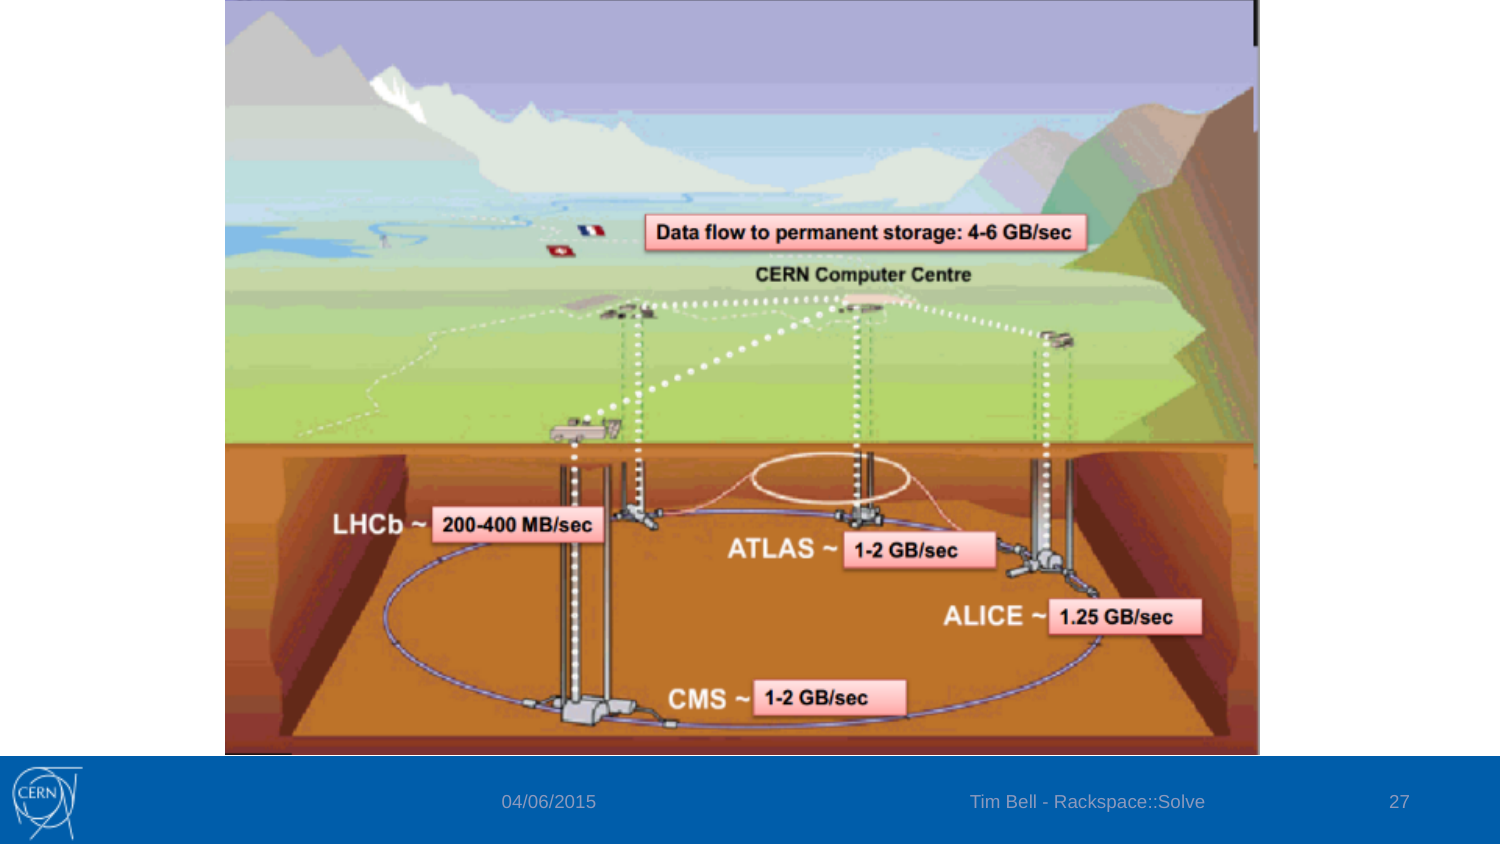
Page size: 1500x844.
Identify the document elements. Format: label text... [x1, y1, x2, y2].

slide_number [486, 782, 837, 828]
slide_number 27 [1342, 782, 1425, 828]
footer Tim Bell - Rackspace::Solve [850, 782, 1326, 828]
picture [225, 0, 1260, 756]
